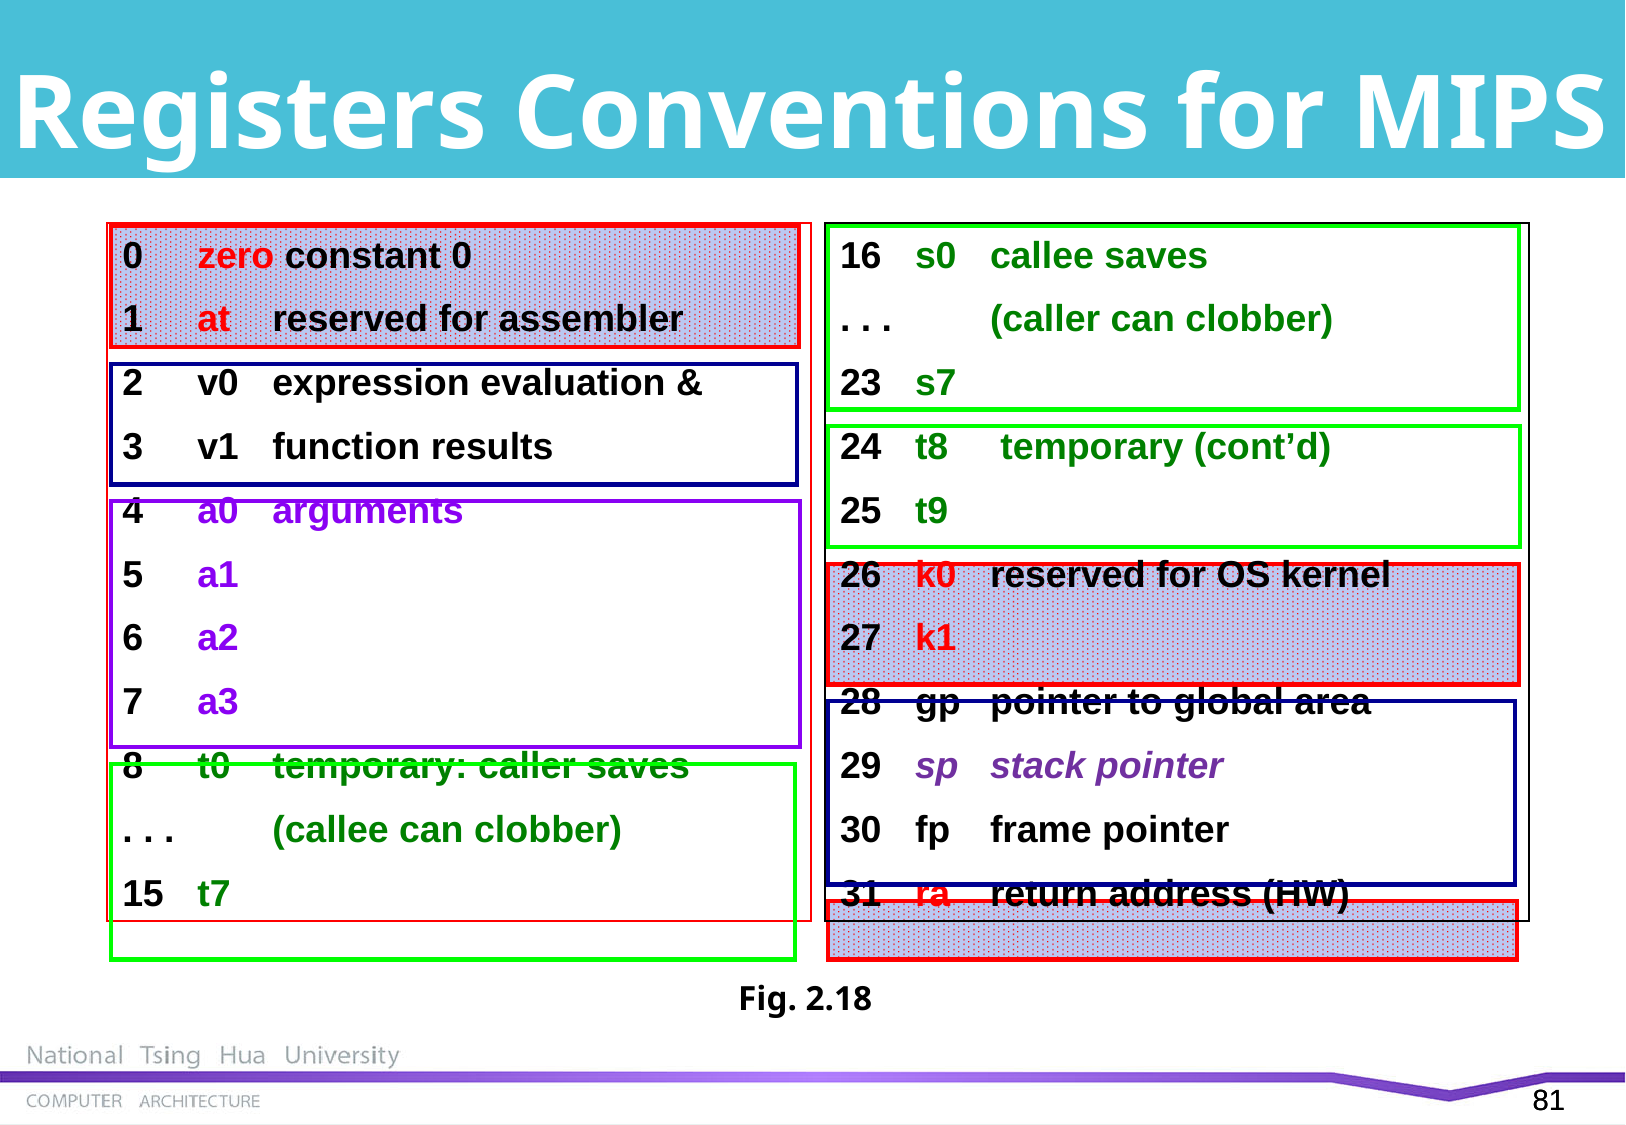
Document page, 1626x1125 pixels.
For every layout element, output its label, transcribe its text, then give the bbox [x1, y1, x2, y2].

text_box Fig. 2.18 [723, 969, 888, 1024]
text_box [828, 921, 1517, 960]
picture [0, 0, 1626, 1125]
title Registers Conventions for MIPS [0, 57, 1625, 177]
text_box [110, 501, 800, 748]
text_box [828, 701, 1515, 885]
text_box [828, 226, 1520, 410]
slide_number 80 [1241, 1060, 1581, 1125]
text_box [110, 363, 797, 485]
text_box [828, 426, 1520, 548]
text_box 16 s0 callee saves . . . (caller can clobber) 23 s7 24 t8 temporary (cont’d) 25 t9 26 k0 reserved for OS kernel 27 k1 28 gp pointer to global area 29 sp stack pointer 30 fp frame pointer 31 ra return address (HW) [824, 223, 1530, 921]
text_box [110, 763, 795, 960]
text_box 0 zero constant 0 1 at reserved for assembler 2 v0 expression evaluation & 3 v1 function results 4 a0 arguments 5 a1 6 a2 7 a3 8 t0 temporary: caller saves . . . (callee can clobber) 15 t7 [107, 223, 812, 921]
